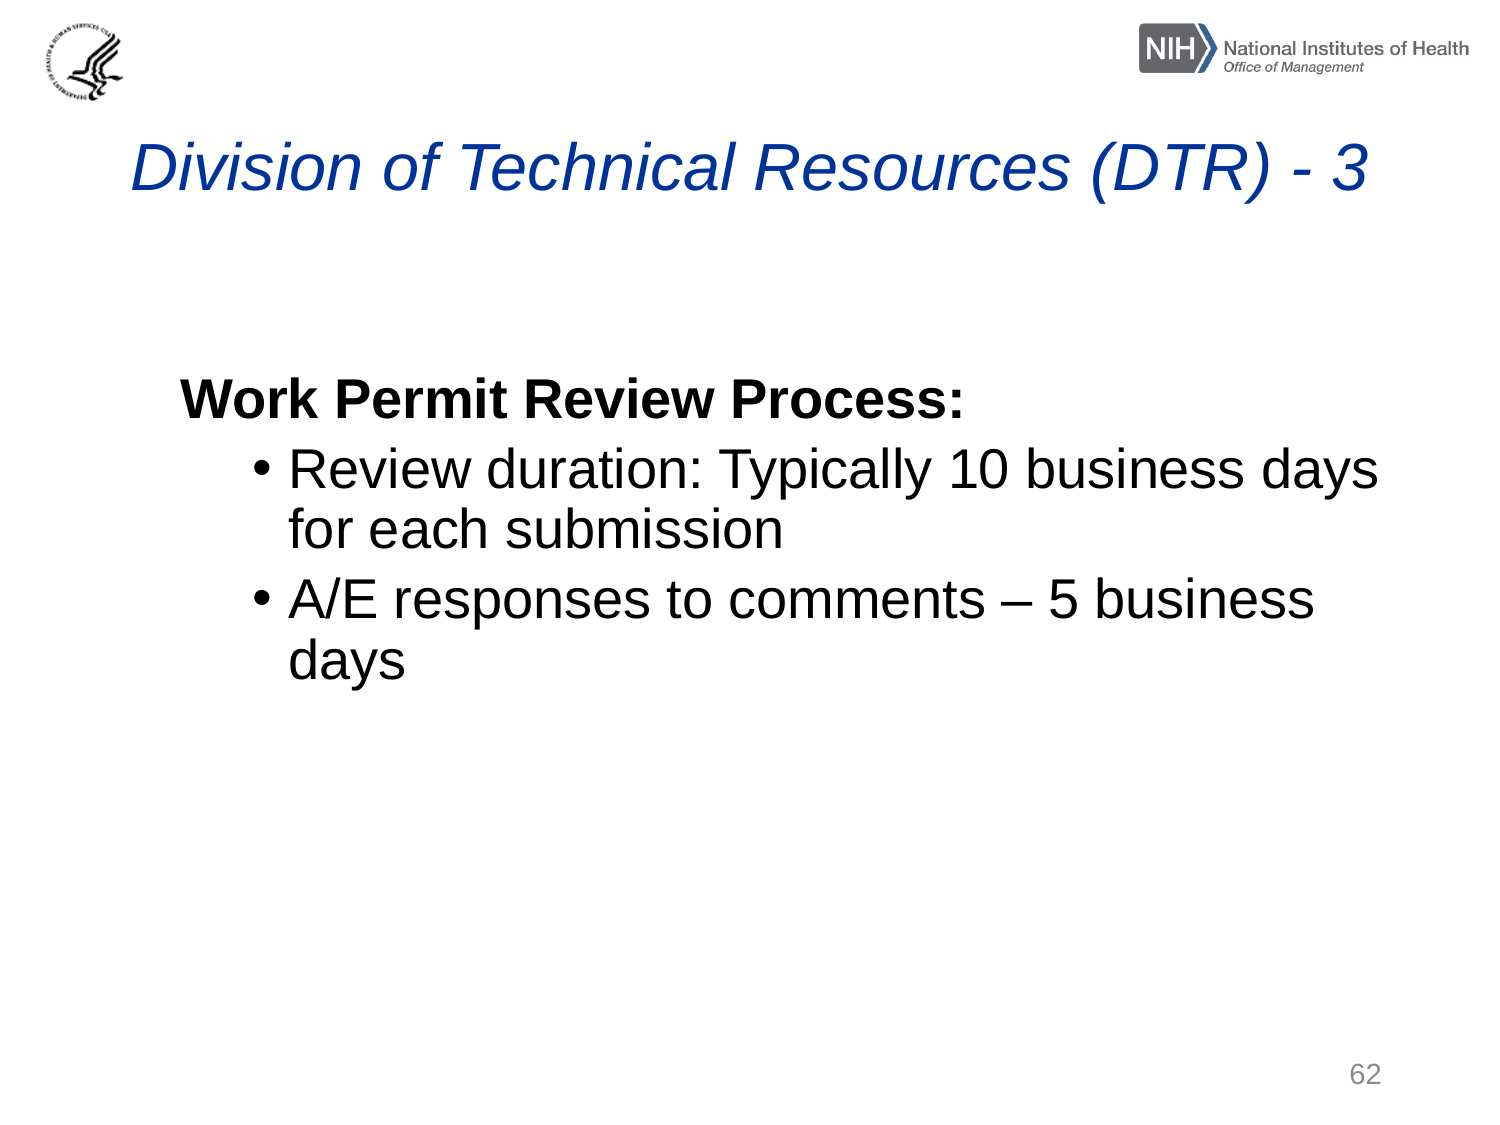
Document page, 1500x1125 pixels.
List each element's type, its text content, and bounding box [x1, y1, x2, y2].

picture [1128, 4, 1479, 93]
list Work Permit Review Process: Review duration: Typically 10 business days for each submission A/E responses to comments – 5 business days [165, 362, 1397, 701]
slide_number 62 [1059, 1042, 1397, 1103]
picture [44, 21, 126, 102]
title Division of Technical Resources (DTR) - 3 [103, 59, 1397, 278]
